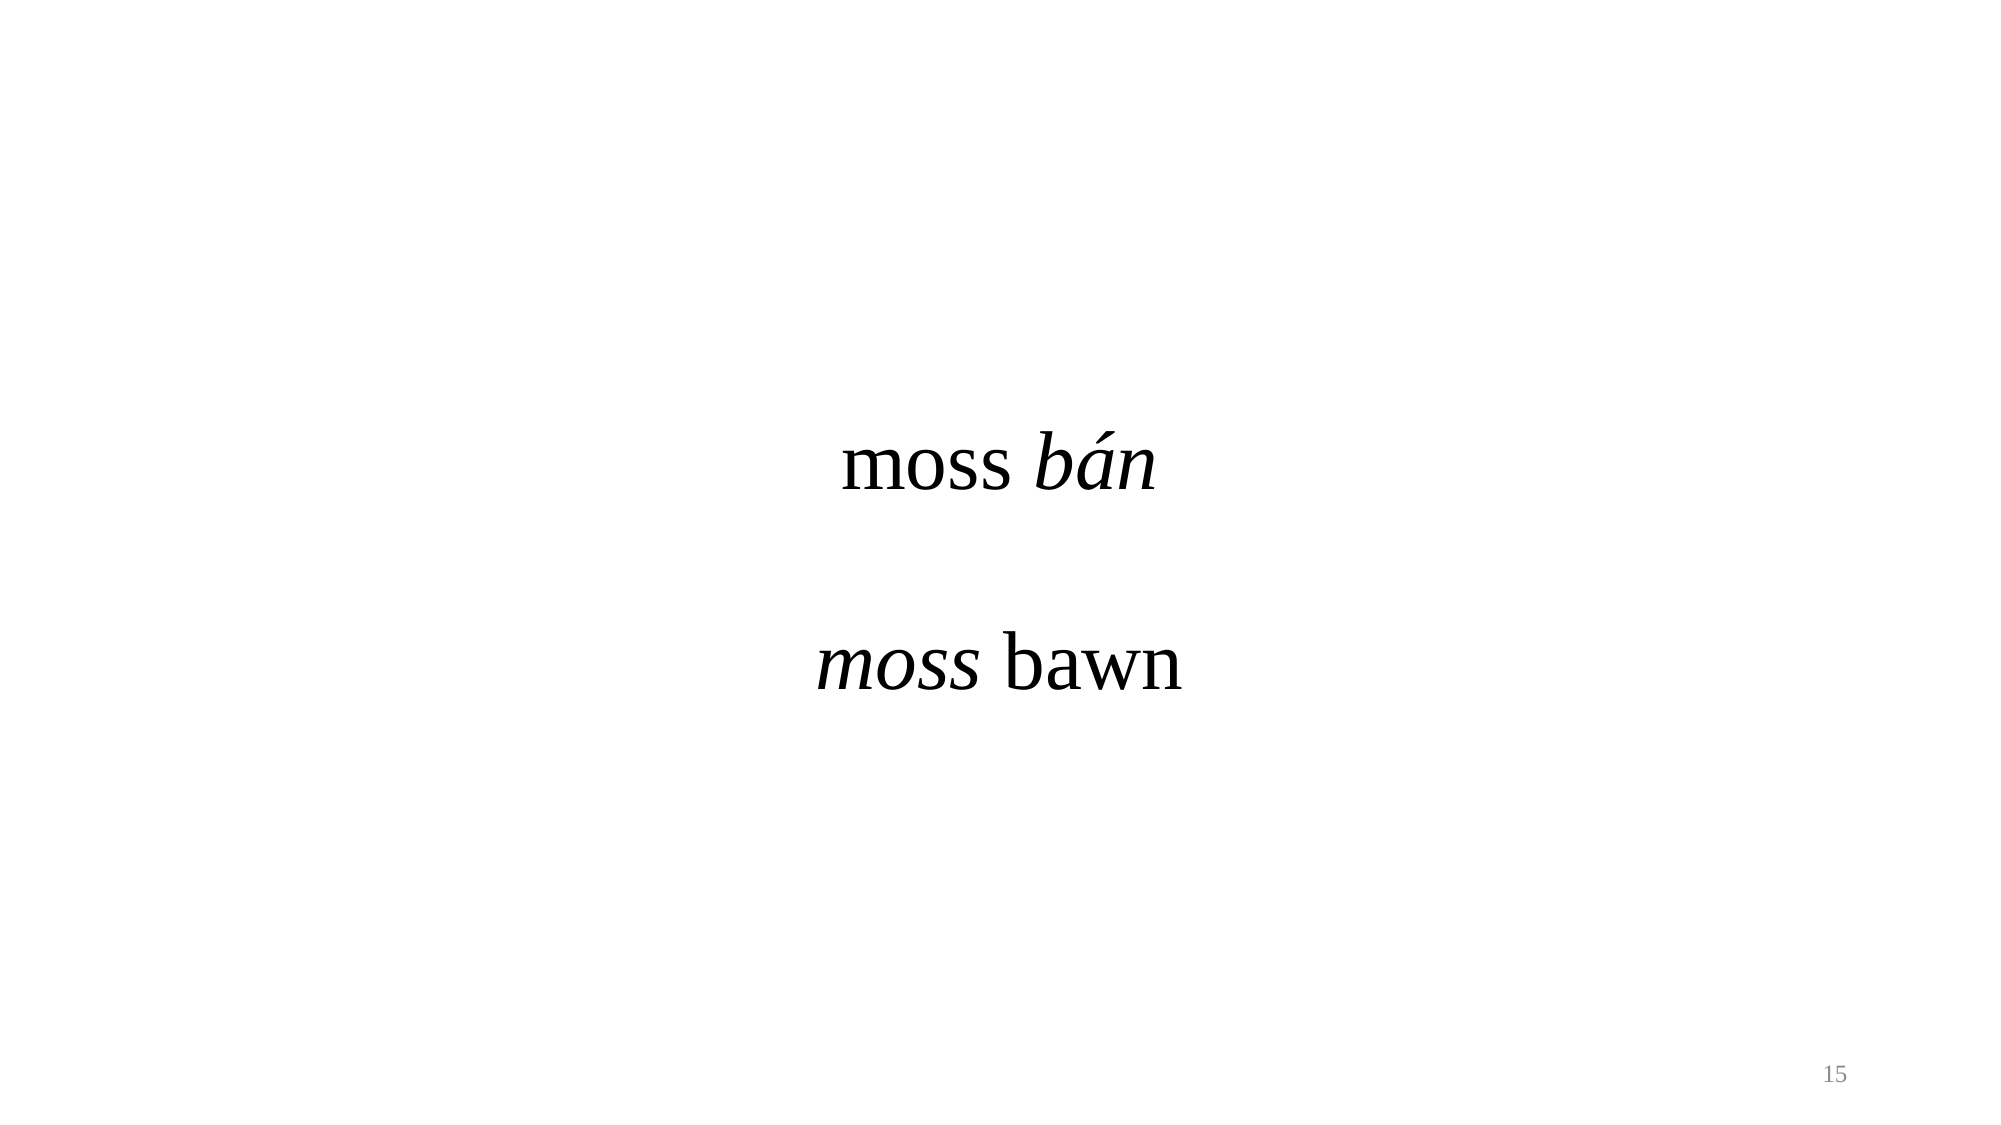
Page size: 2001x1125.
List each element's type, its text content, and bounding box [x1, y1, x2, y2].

slide_number 15 [1412, 1042, 1863, 1103]
text_box moss bán moss bawn [392, 398, 1608, 714]
